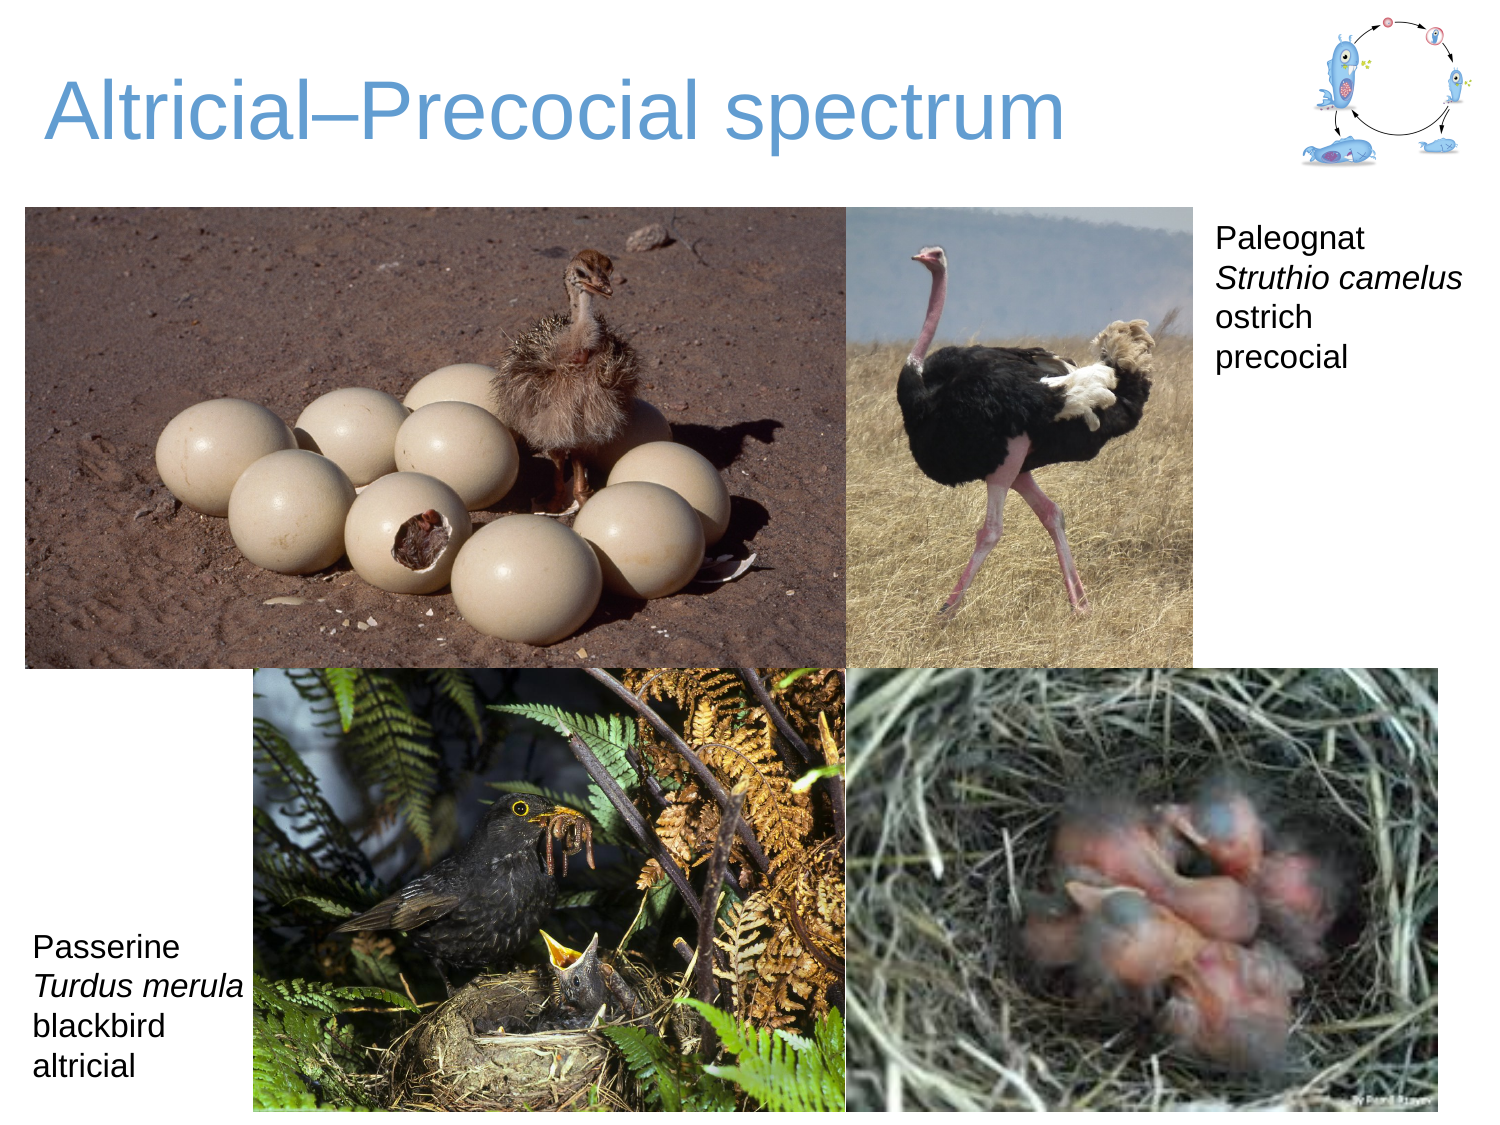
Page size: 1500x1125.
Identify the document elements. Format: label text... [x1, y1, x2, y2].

picture [1296, 12, 1484, 19]
picture [25, 207, 1438, 1113]
text_box Passerine Turdus merula blackbird altricial [17, 917, 248, 1092]
text_box Paleognat Struthio camelus ostrich precocial [1200, 208, 1500, 383]
title Altricial–Precocial spectrum [29, 19, 1500, 207]
